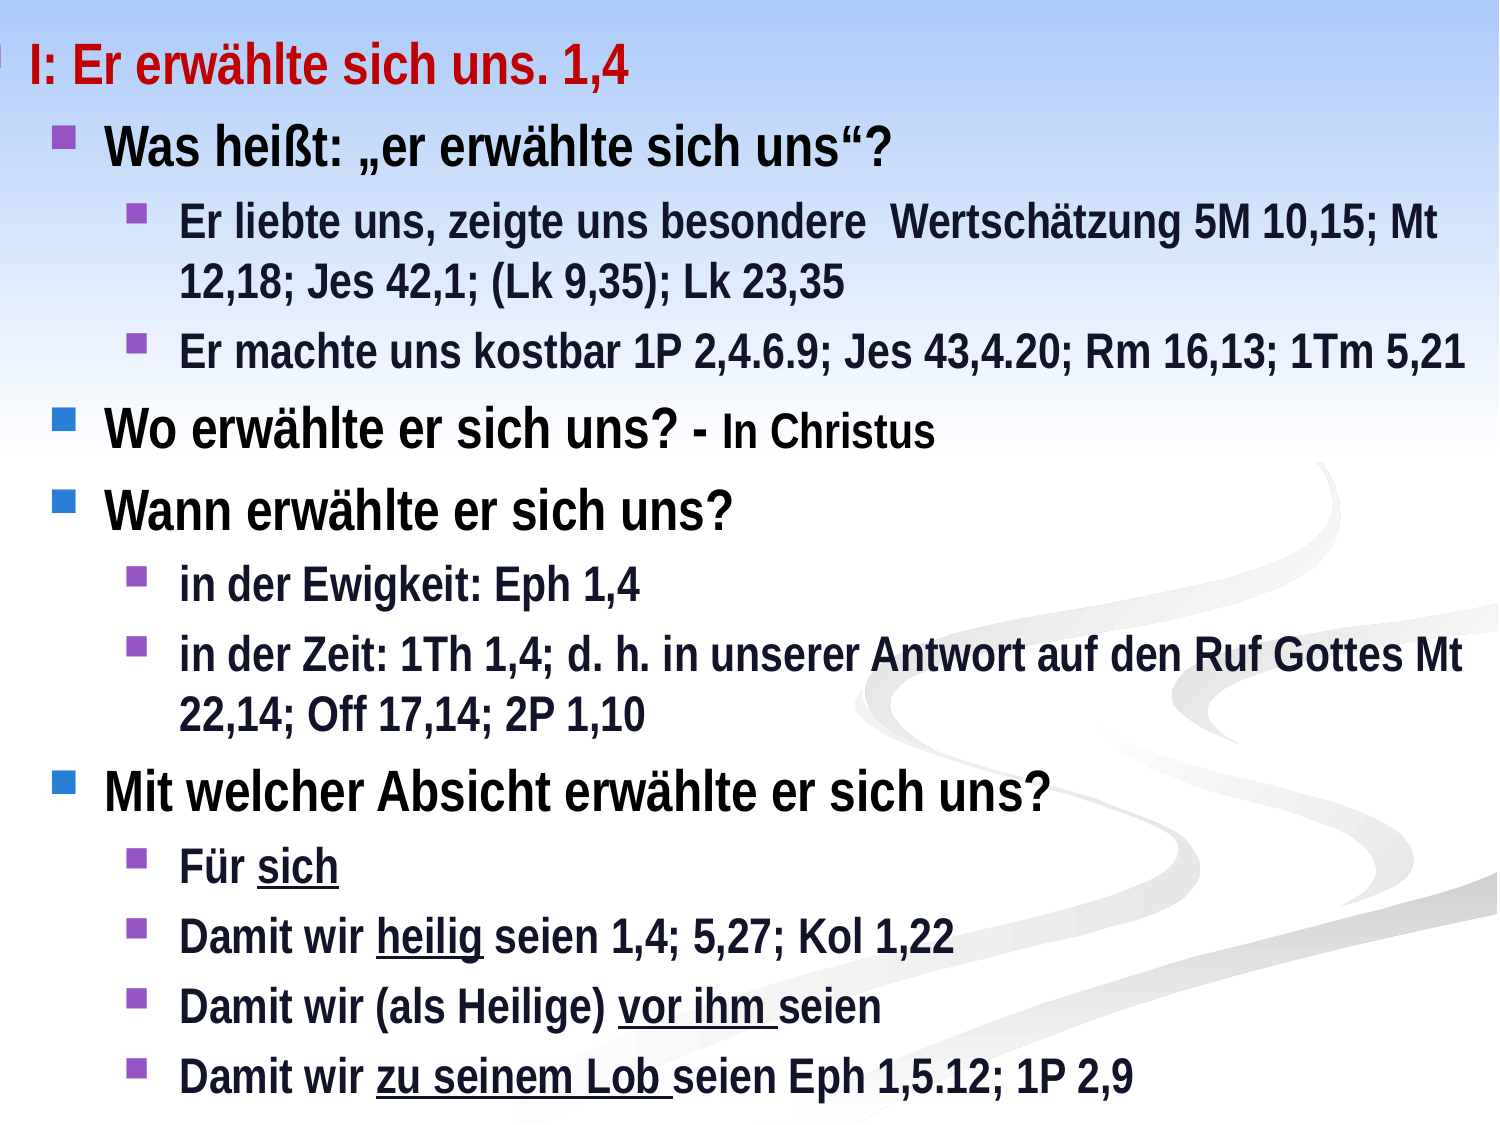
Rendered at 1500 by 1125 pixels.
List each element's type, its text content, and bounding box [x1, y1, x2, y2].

list I: Er erwählte sich uns. 1,4 Was heißt: „er erwählte sich uns“? Er liebte uns, zeigte uns besondere Wertschätzung 5M 10,15; Mt 12,18; Jes 42,1; (Lk 9,35); Lk 23,35 Er machte uns kostbar 1P 2,4.6.9; Jes 43,4.20; Rm 16,13; 1Tm 5,21 Wo erwählte er sich uns? - In Christus Wann erwählte er sich uns? in der Ewigkeit: Eph 1,4 in der Zeit: 1Th 1,4; d. h. in unserer Antwort auf den Ruf Gottes Mt 22,14; Off 17,14; 2P 1,10 Mit welcher Absicht erwählte er sich uns? Für sich Damit wir heilig seien 1,4; 5,27; Kol 1,22 Damit wir (als Heilige) vor ihm seien Damit wir zu seinem Lob seien Eph 1,5.12; 1P 2,9 [0, 19, 1500, 1125]
